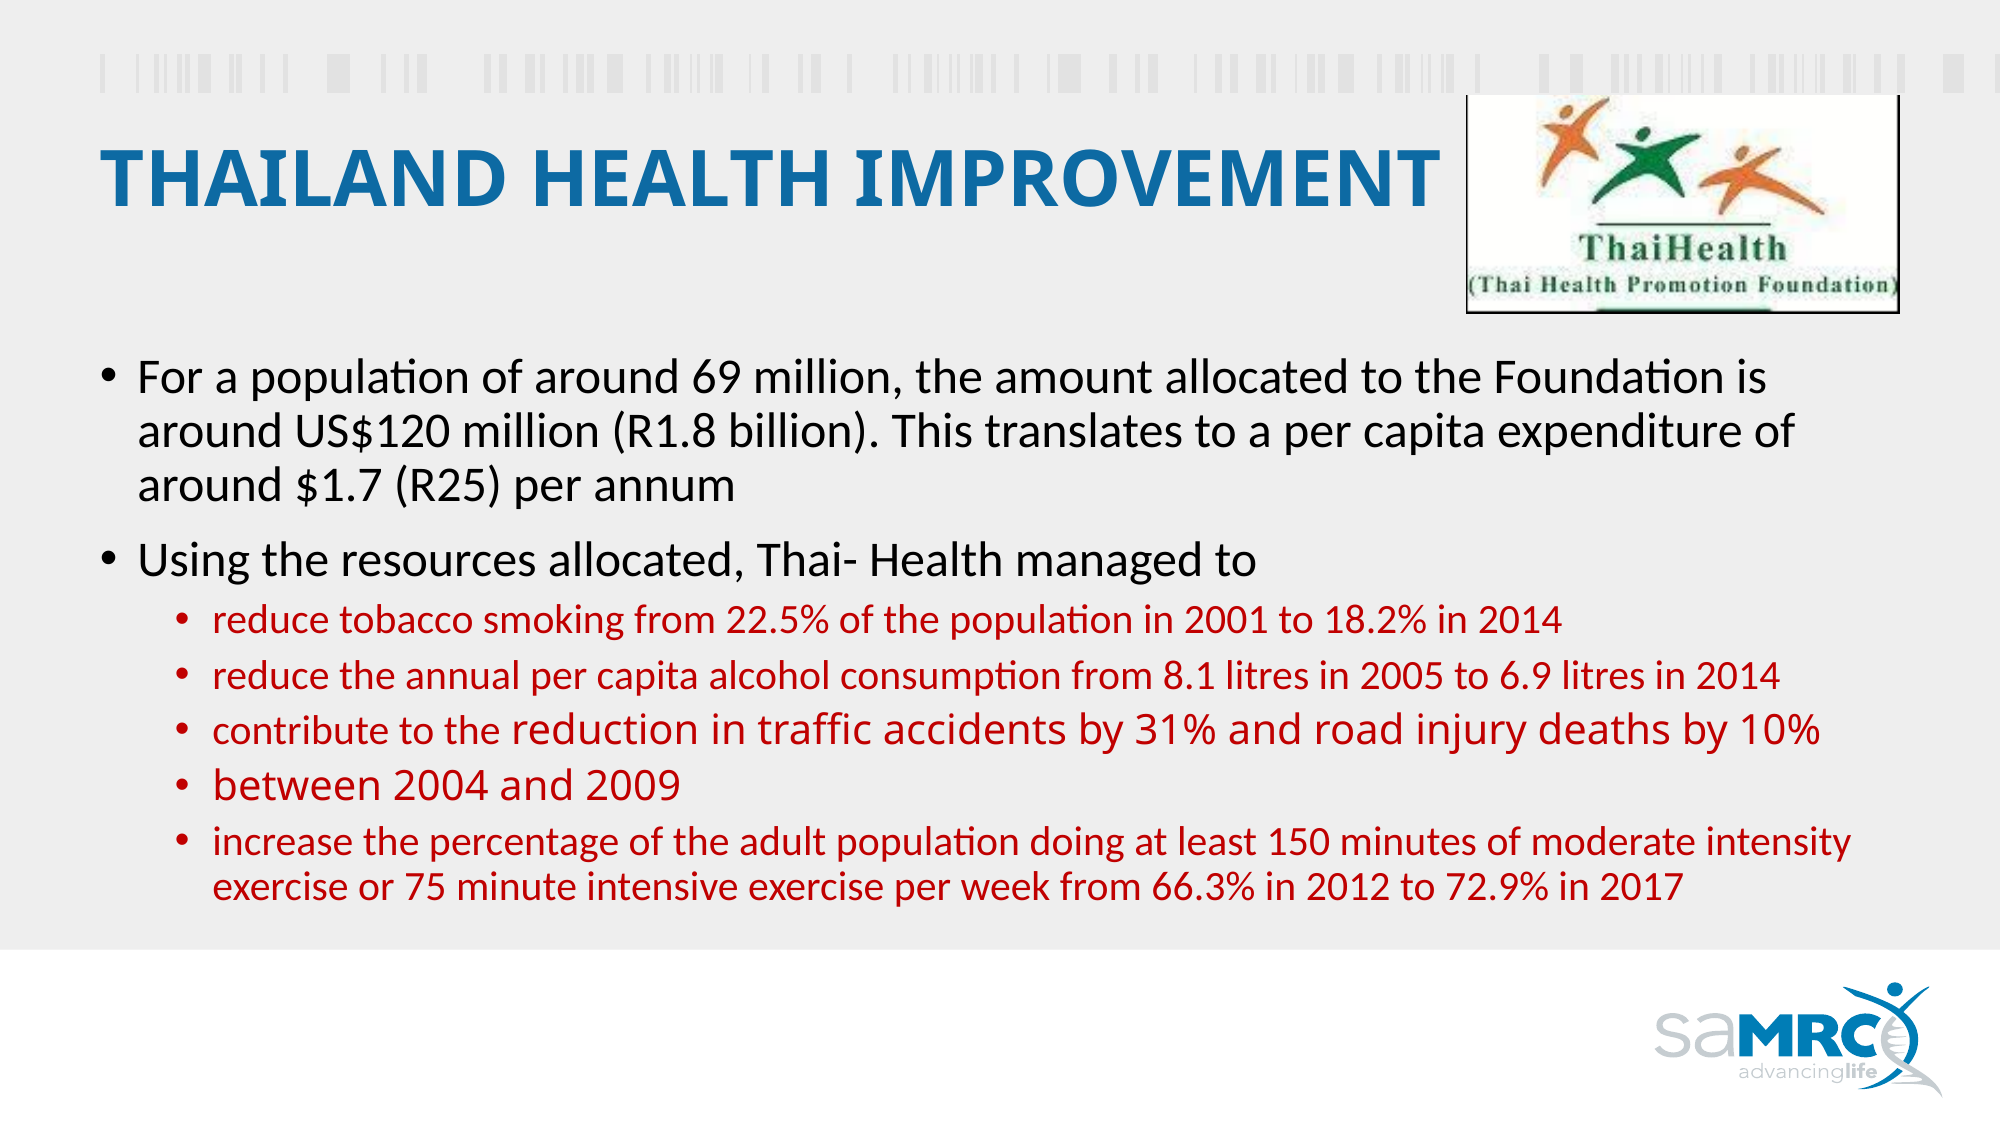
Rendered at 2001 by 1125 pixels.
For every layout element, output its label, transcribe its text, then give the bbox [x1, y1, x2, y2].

list For a population of around 69 million, the amount allocated to the Foundation is around US$120 million (R1.8 billion). This translates to a per capita expenditure of around $1.7 (R25) per annum Using the resources allocated, Thai- Health managed to reduce tobacco smoking from 22.5% of the population in 2001 to 18.2% in 2014 reduce the annual per capita alcohol consumption from 8.1 litres in 2005 to 6.9 litres in 2014 contribute to the reduction in traffic accidents by 31% and road injury deaths by 10% between 2004 and 2009 increase the percentage of the adult population doing at least 150 minutes of moderate intensity exercise or 75 minute intensive exercise per week from 66.3% in 2012 to 72.9% in 2017 [99, 350, 1900, 1003]
picture [1466, 95, 1900, 314]
title Thailand health improvement [99, 138, 1466, 224]
